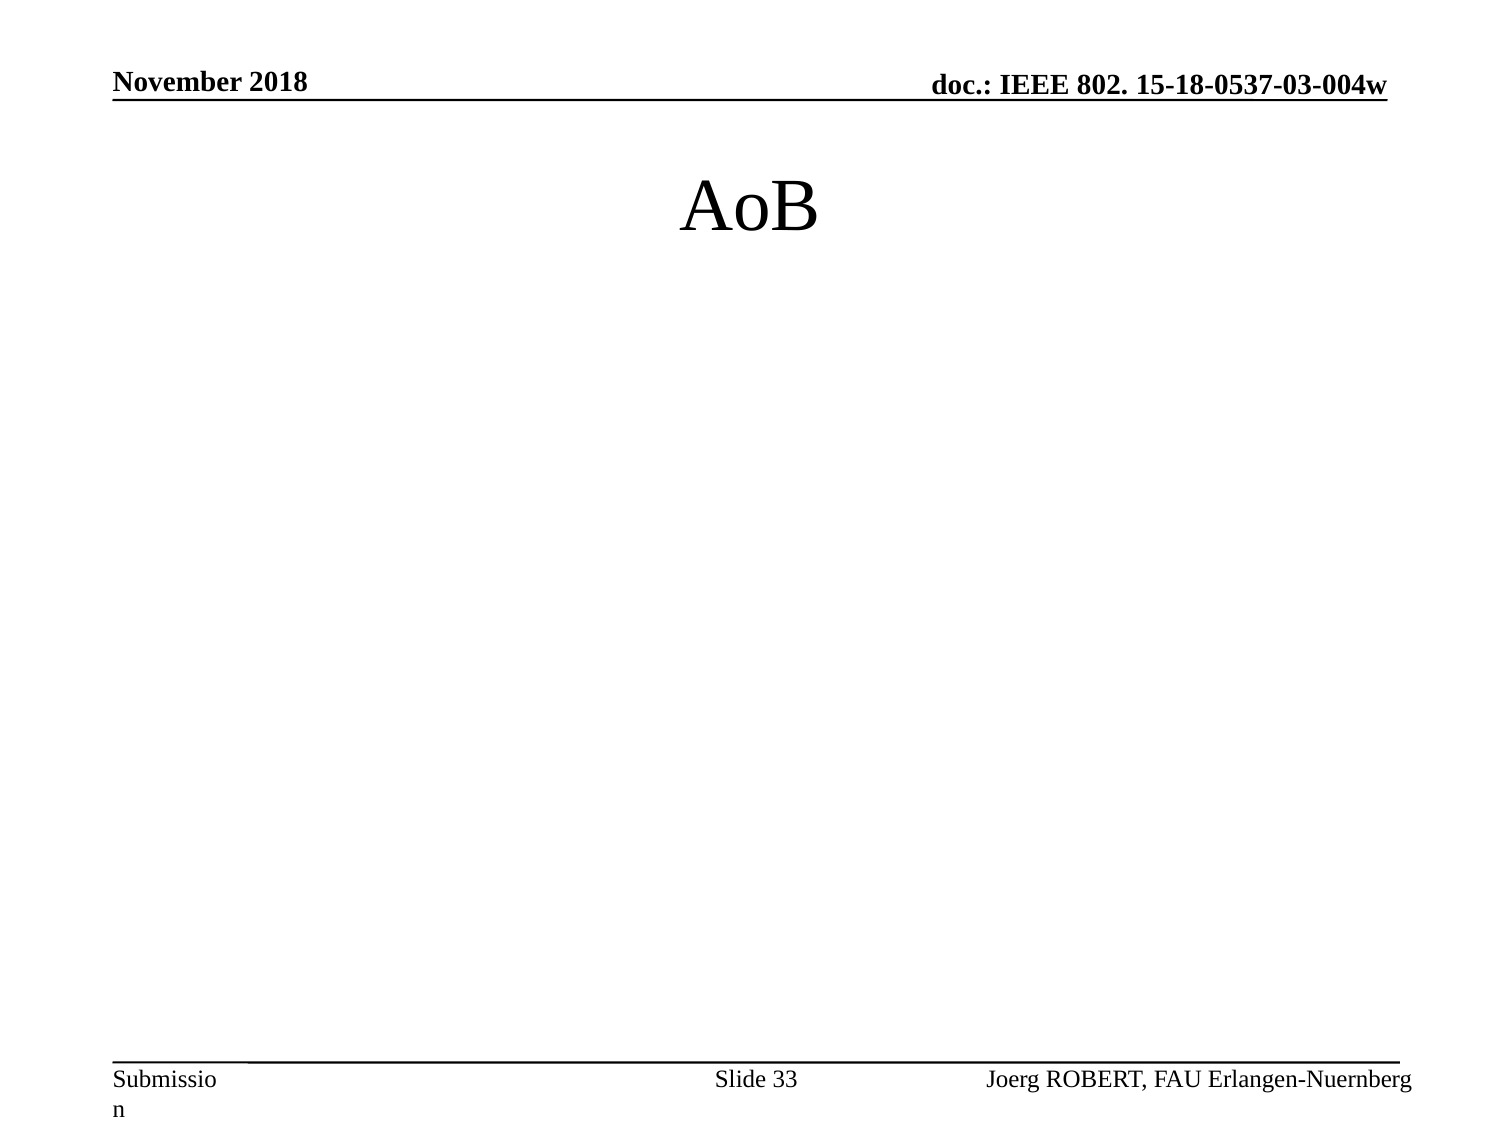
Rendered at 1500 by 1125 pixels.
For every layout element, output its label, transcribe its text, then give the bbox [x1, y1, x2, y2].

title AoB [112, 112, 1388, 288]
footer Joerg ROBERT, FAU Erlangen-Nuernberg [900, 1062, 1413, 1093]
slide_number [112, 62, 375, 98]
slide_number Slide 33 [712, 1062, 800, 1093]
